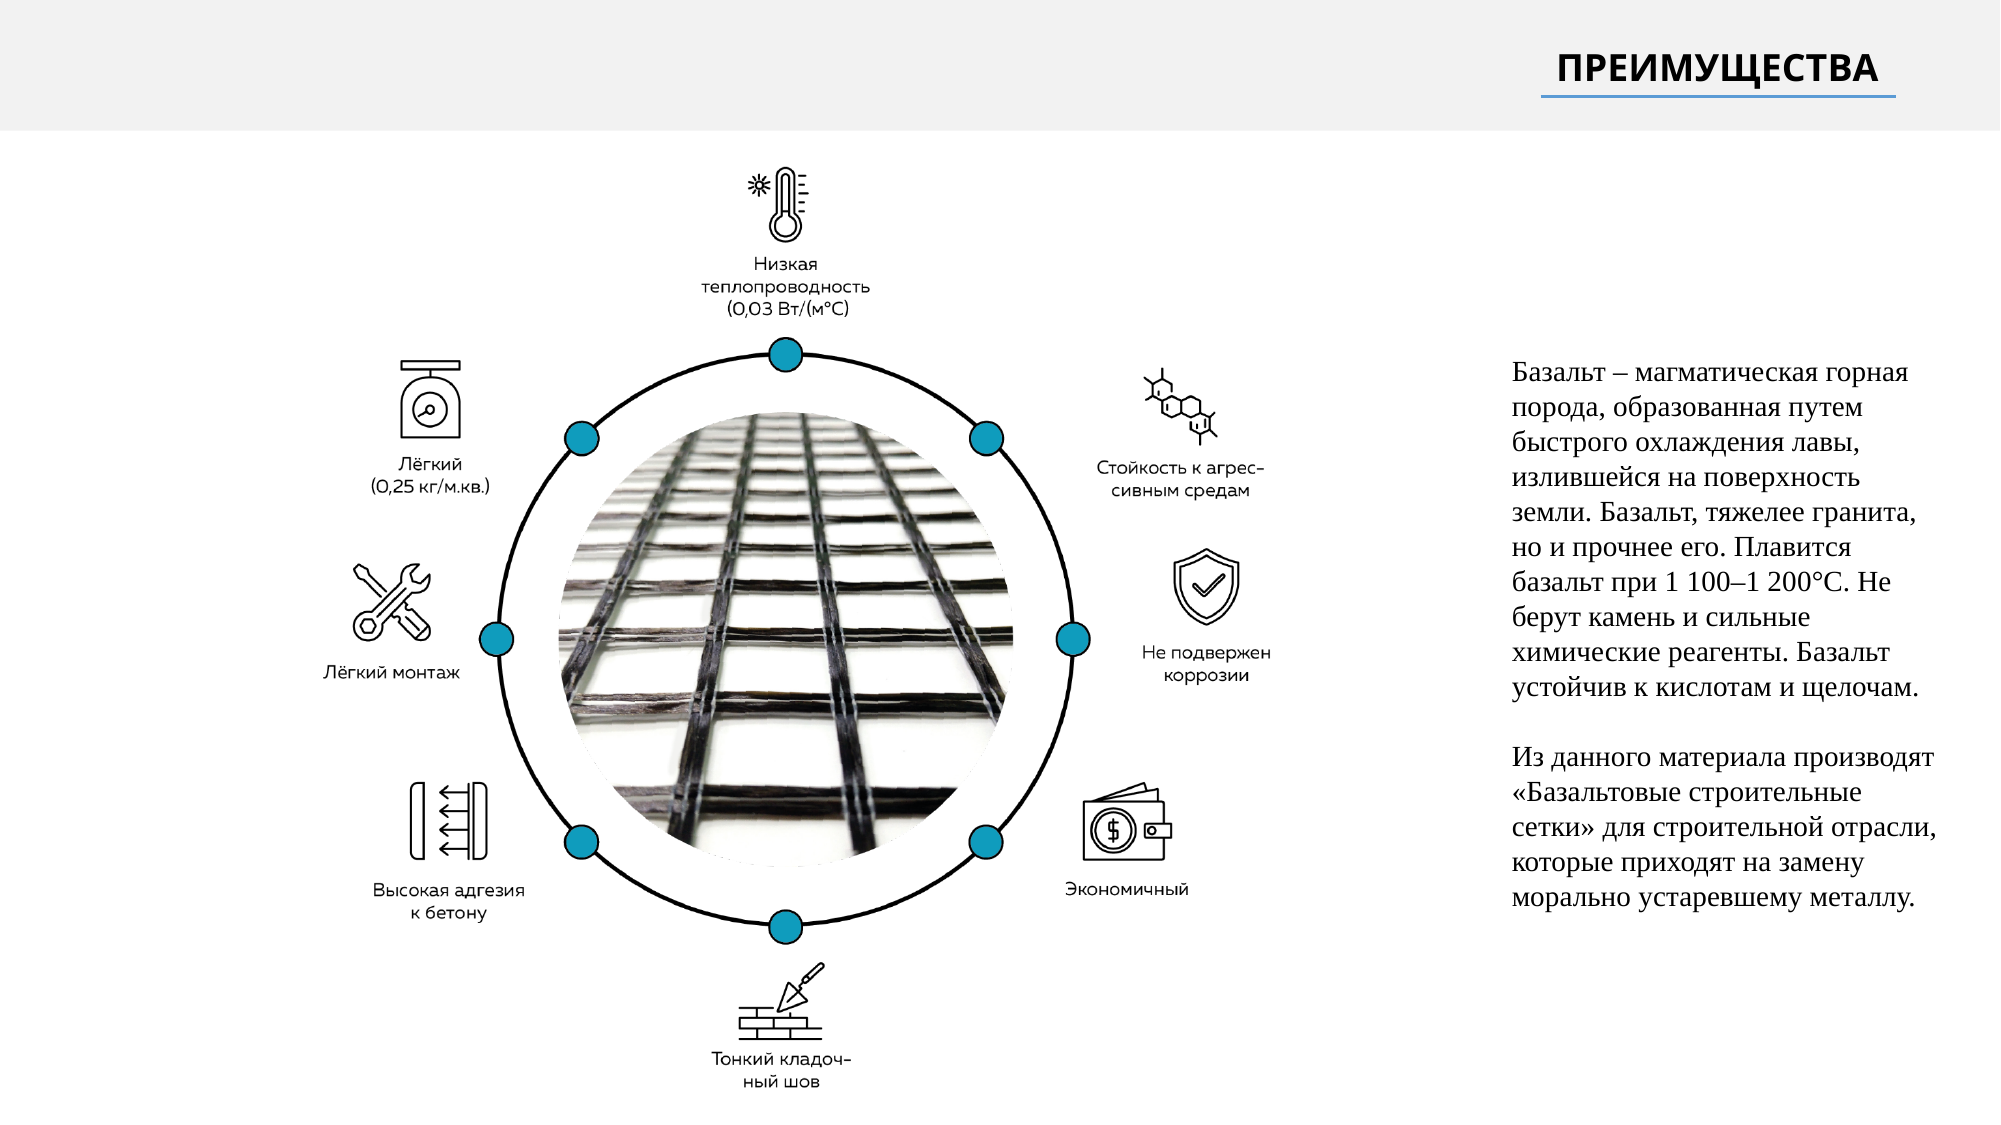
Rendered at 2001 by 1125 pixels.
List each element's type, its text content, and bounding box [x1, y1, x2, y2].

picture [323, 166, 1276, 1092]
title ПРЕИМУЩЕСТВА [1524, 33, 1911, 97]
text_box [0, 0, 2000, 132]
text_box Базальт – магматическая горная порода, образованная путем быстрого охлаждения лавы, излившейся на поверхность земли. Базальт, тяжелее гранита, но и прочнее его. Плавится базальт при 1 100–1 200°С. Не берут камень и сильные химические реагенты. Базальт устойчив к кислотам и щелочам. Из данного материала производят «Базальтовые строительные сетки» для строительной отрасли, которые приходят на замену морально устаревшему металлу. [1497, 345, 1954, 920]
